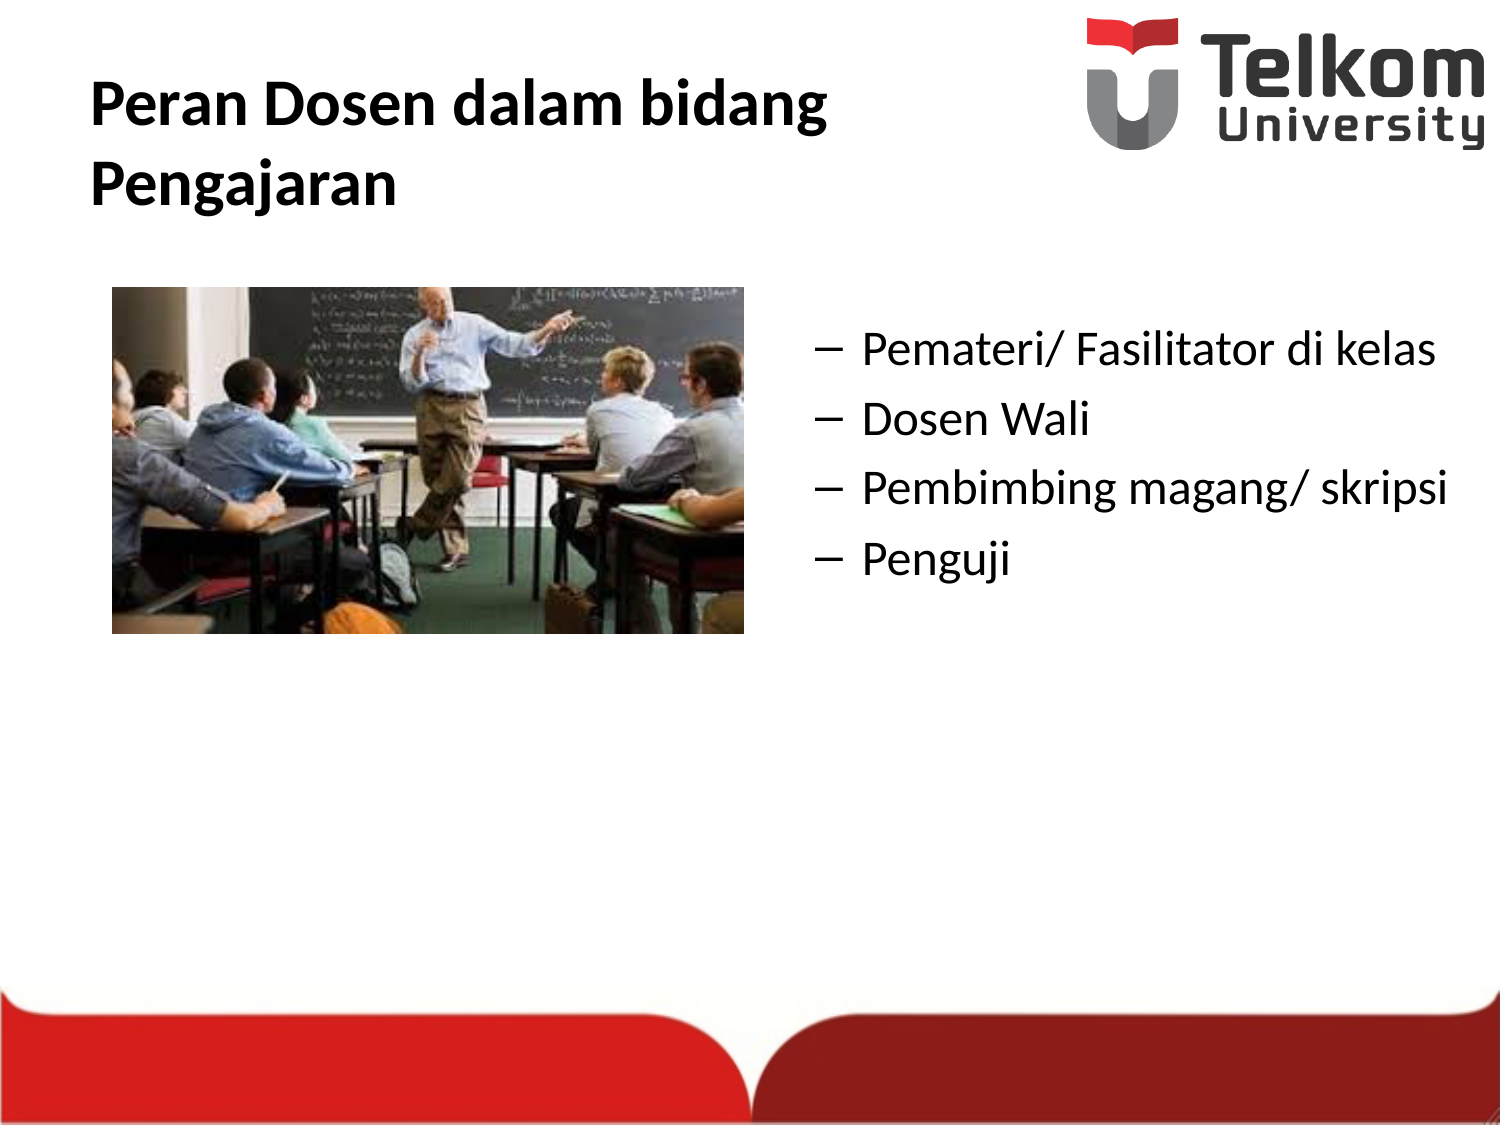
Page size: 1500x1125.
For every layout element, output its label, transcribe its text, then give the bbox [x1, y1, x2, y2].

picture [1087, 17, 1485, 151]
picture [0, 986, 1500, 1125]
list Pemateri/ Fasilitator di kelas Dosen Wali Pembimbing magang/ skripsi Penguji [725, 237, 1488, 980]
title Peran Dosen dalam bidang Pengajaran [75, 45, 1425, 233]
picture [112, 287, 744, 634]
